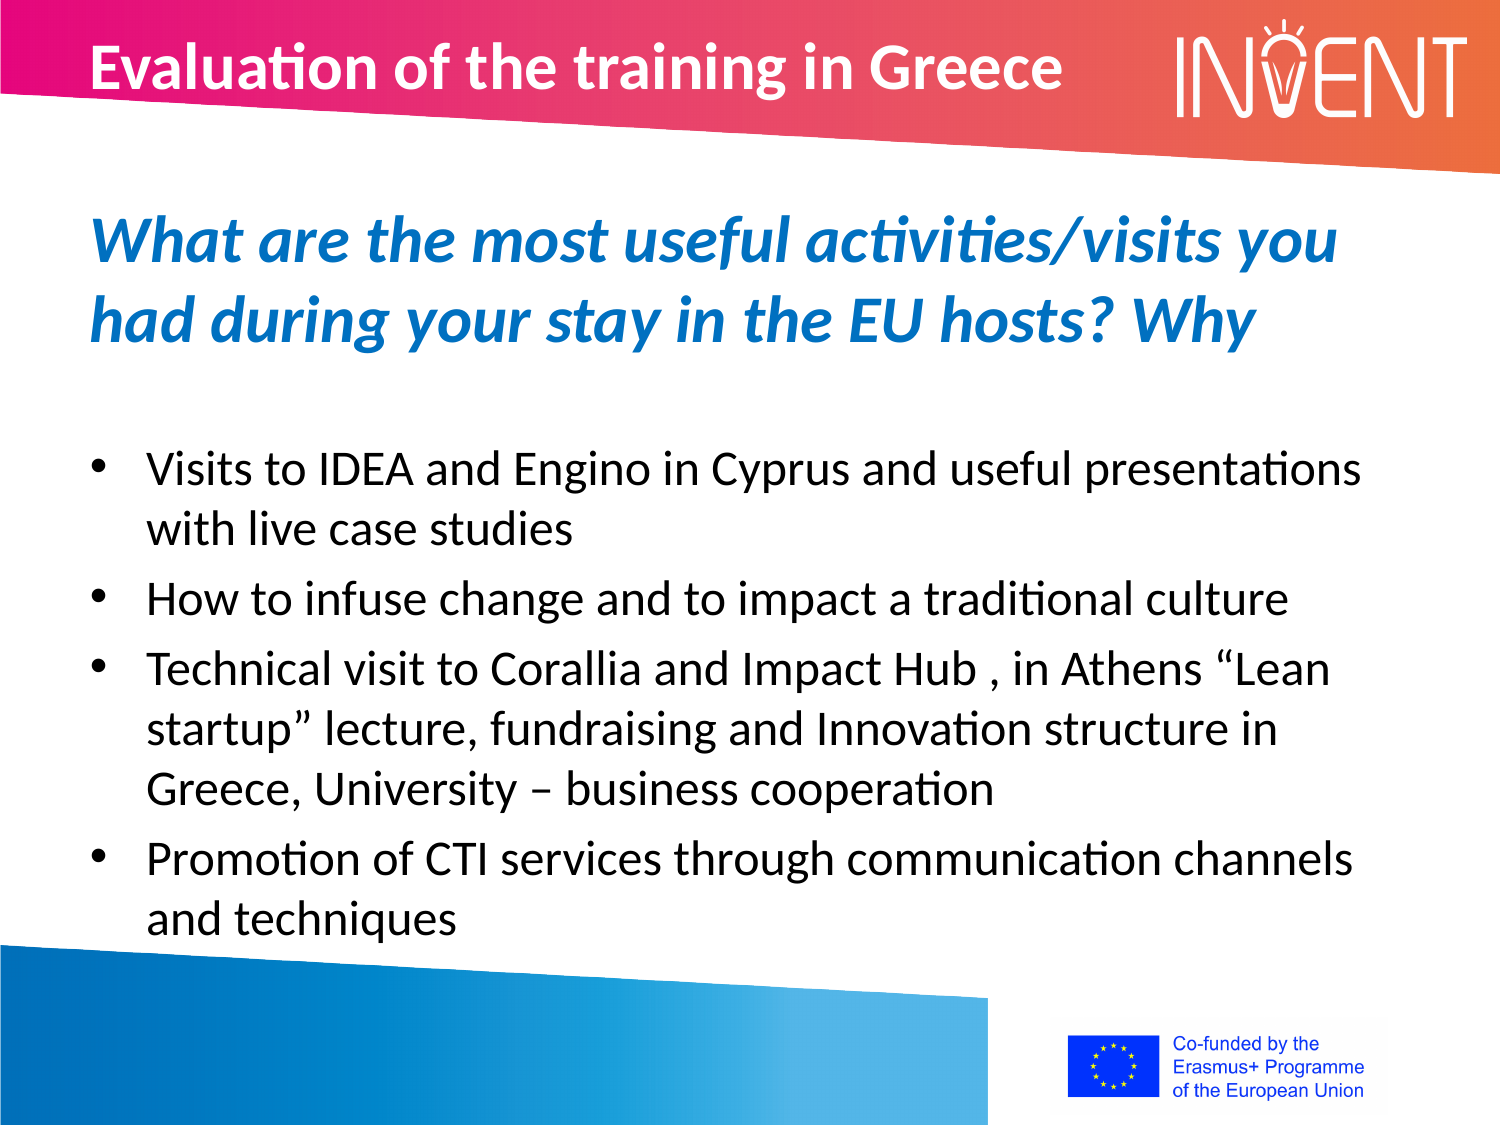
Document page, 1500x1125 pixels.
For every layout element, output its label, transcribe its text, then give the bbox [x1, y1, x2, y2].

picture [0, 0, 1500, 174]
picture [0, 945, 988, 1125]
picture [1050, 1017, 1388, 1115]
list Evaluation of the training in Greece [75, 15, 1425, 115]
list What are the most useful activities/visits you had during your stay in the EU hosts? Why Visits to IDEA and Engino in Cyprus and useful presentations with live case studies How to infuse change and to impact a traditional culture Technical visit to Corallia and Impact Hub , in Athens “Lean startup” lecture, fundraising and Innovation structure in Greece, University – business cooperation Promotion of CTI services through communication channels and techniques [75, 188, 1425, 931]
